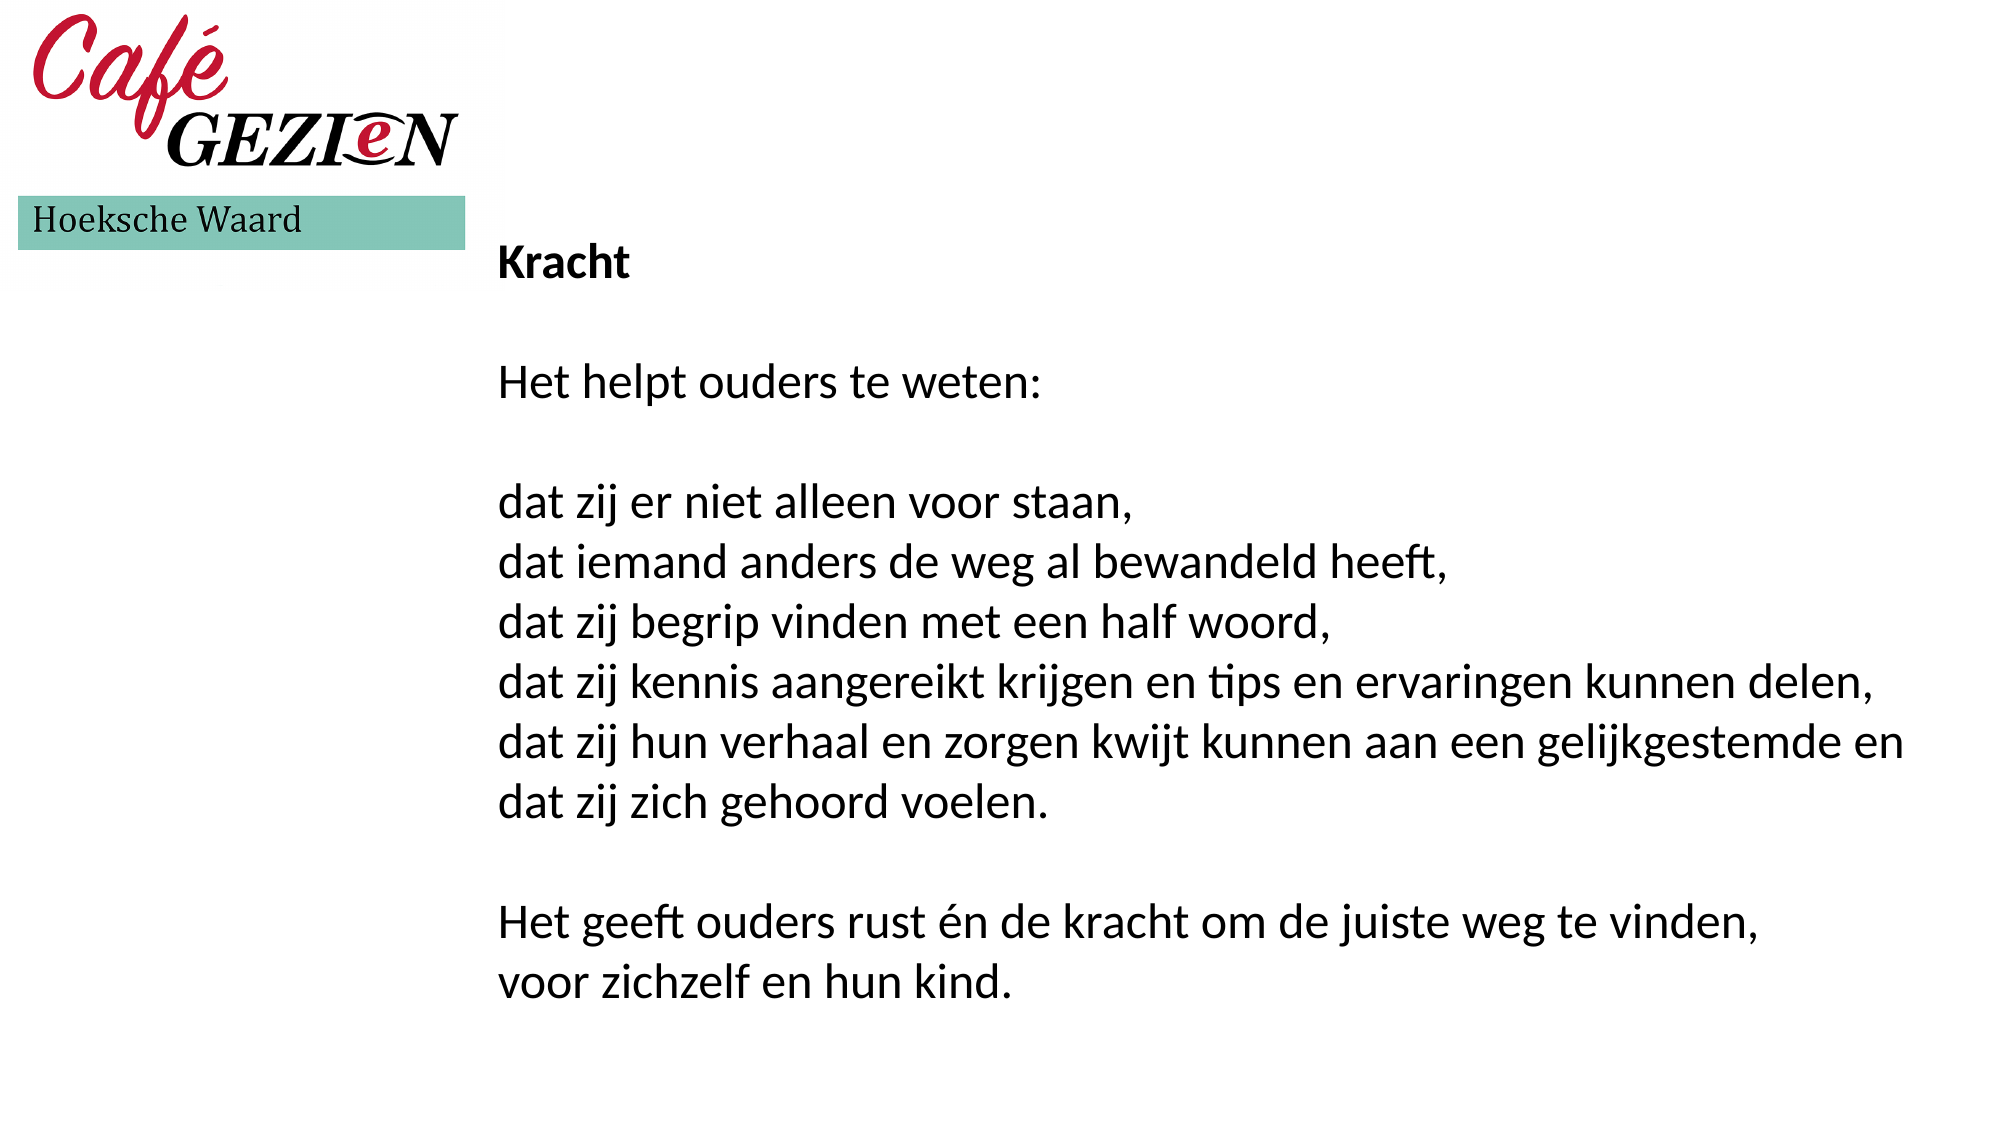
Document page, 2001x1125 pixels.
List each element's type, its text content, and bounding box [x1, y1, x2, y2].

picture [0, 0, 505, 292]
text_box Kracht Het helpt ouders te weten: dat zij er niet alleen voor staan, dat iemand anders de weg al bewandeld heeft, dat zij begrip vinden met een half woord, dat zij kennis aangereikt krijgen en tips en ervaringen kunnen delen, dat zij hun verhaal en zorgen kwijt kunnen aan een gelijkgestemde en dat zij zich gehoord voelen. Het geeft ouders rust én de kracht om de juiste weg te vinden, voor zichzelf en hun kind. [483, 221, 2000, 1017]
